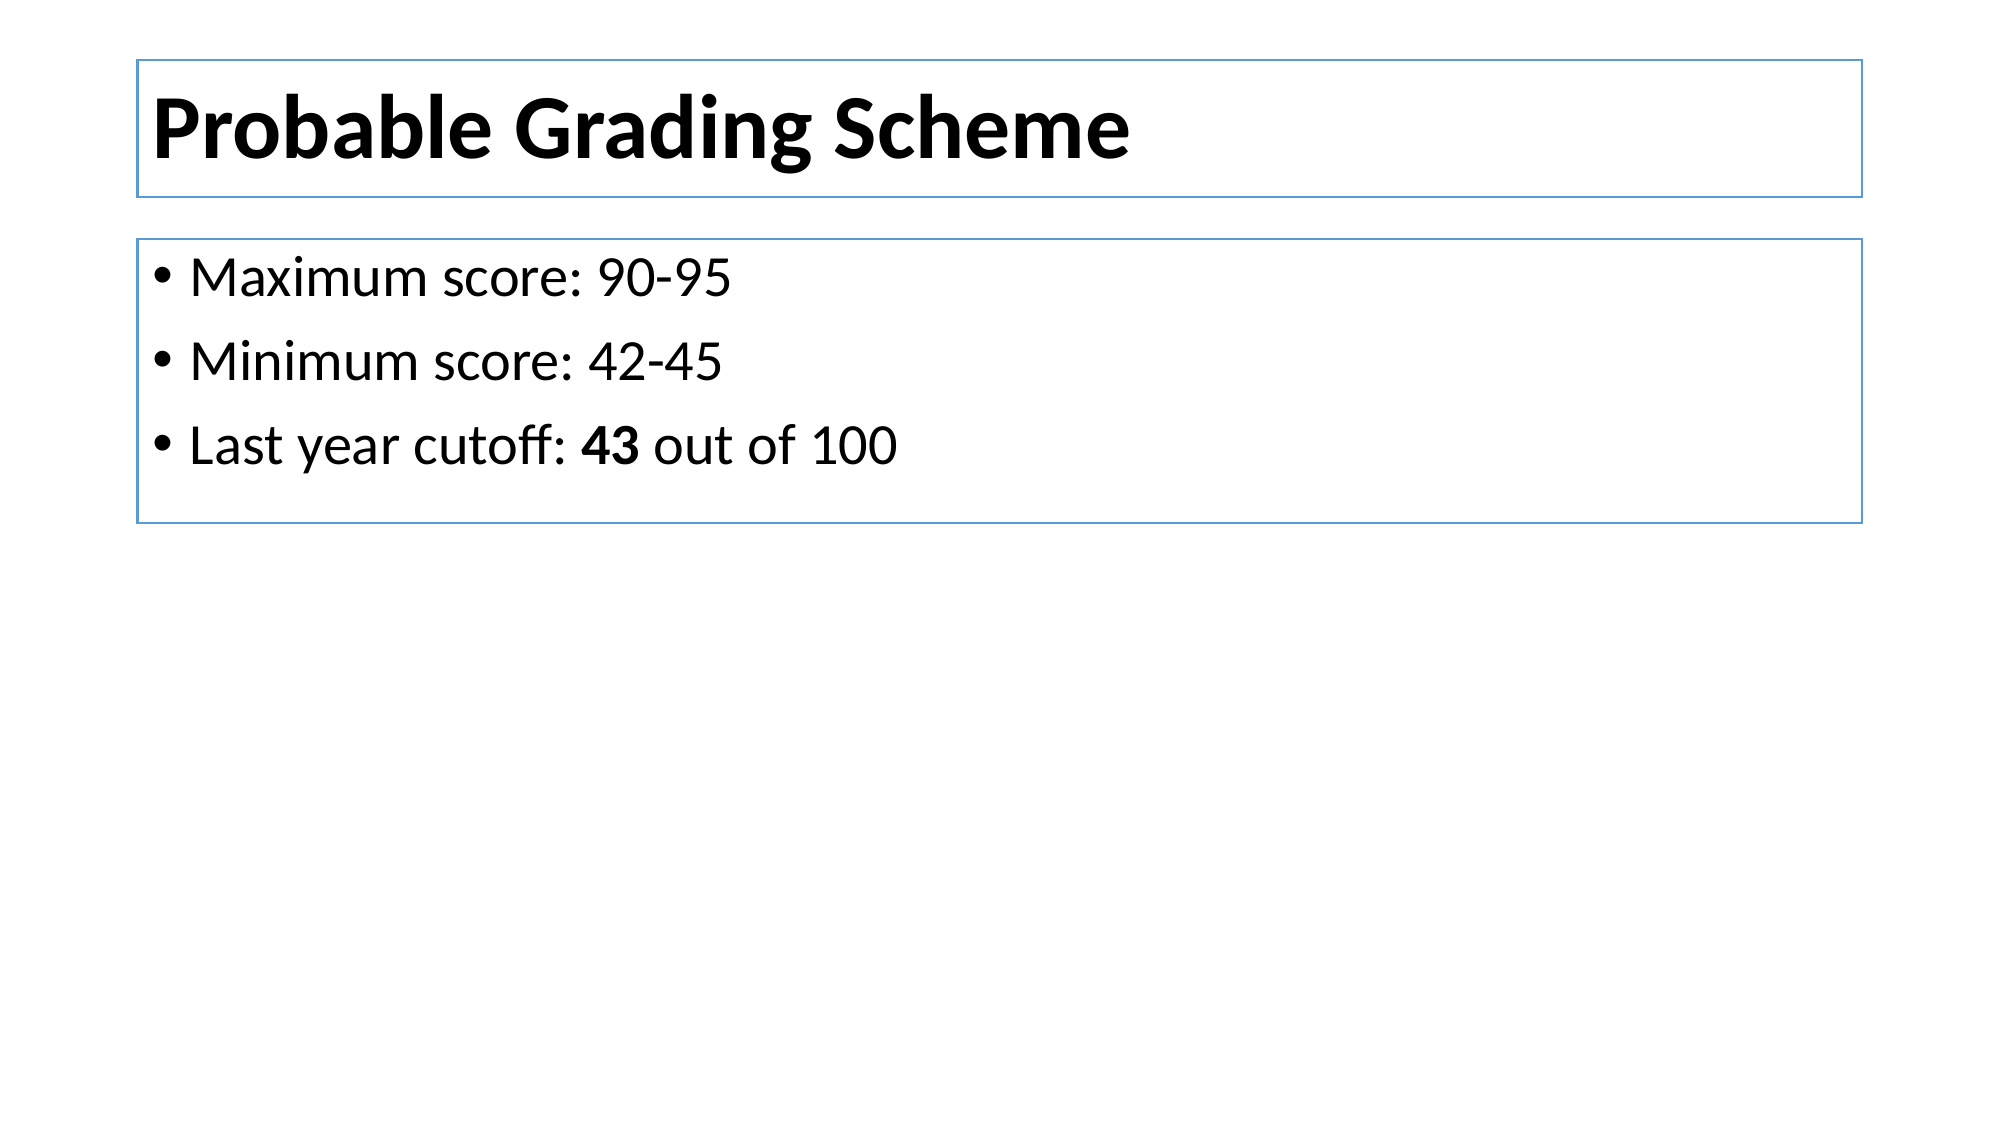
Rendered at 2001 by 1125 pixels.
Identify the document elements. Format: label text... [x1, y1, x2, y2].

title Probable Grading Scheme [136, 59, 1863, 198]
list Maximum score: 90-95 Minimum score: 42-45 Last year cutoff: 43 out of 100 [136, 238, 1863, 524]
